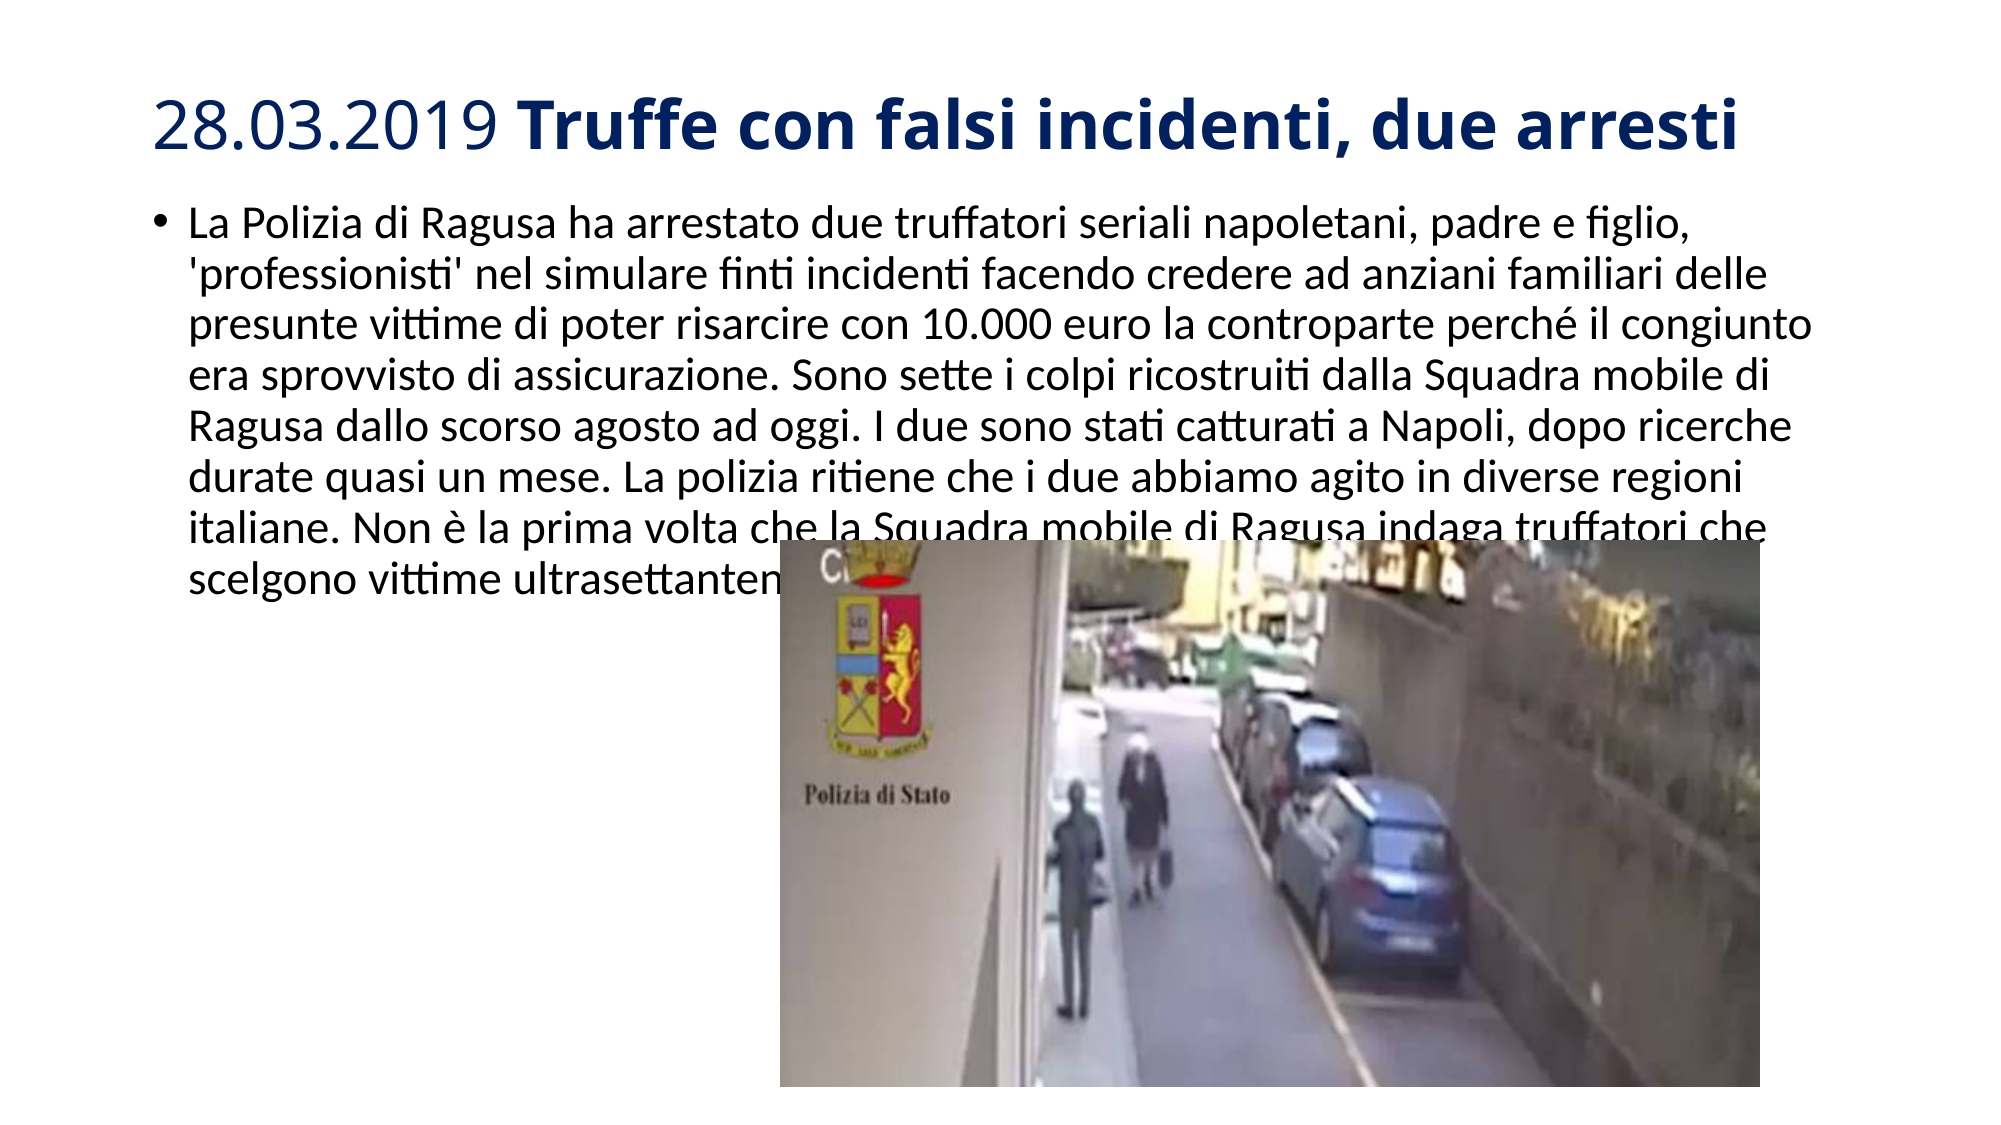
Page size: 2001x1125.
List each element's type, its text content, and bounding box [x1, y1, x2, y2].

list La Polizia di Ragusa ha arrestato due truffatori seriali napoletani, padre e figlio, 'professionisti' nel simulare finti incidenti facendo credere ad anziani familiari delle presunte vittime di poter risarcire con 10.000 euro la controparte perché il congiunto era sprovvisto di assicurazione. Sono sette i colpi ricostruiti dalla Squadra mobile di Ragusa dallo scorso agosto ad oggi. I due sono stati catturati a Napoli, dopo ricerche durate quasi un mese. La polizia ritiene che i due abbiamo agito in diverse regioni italiane. Non è la prima volta che la Squadra mobile di Ragusa indaga truffatori che scelgono vittime ultrasettantenni creando il terrore in persone anziane.(ANSA). [137, 190, 1841, 622]
title 28.03.2019 Truffe con falsi incidenti, due arresti [137, 59, 1863, 278]
picture [780, 540, 1760, 1087]
